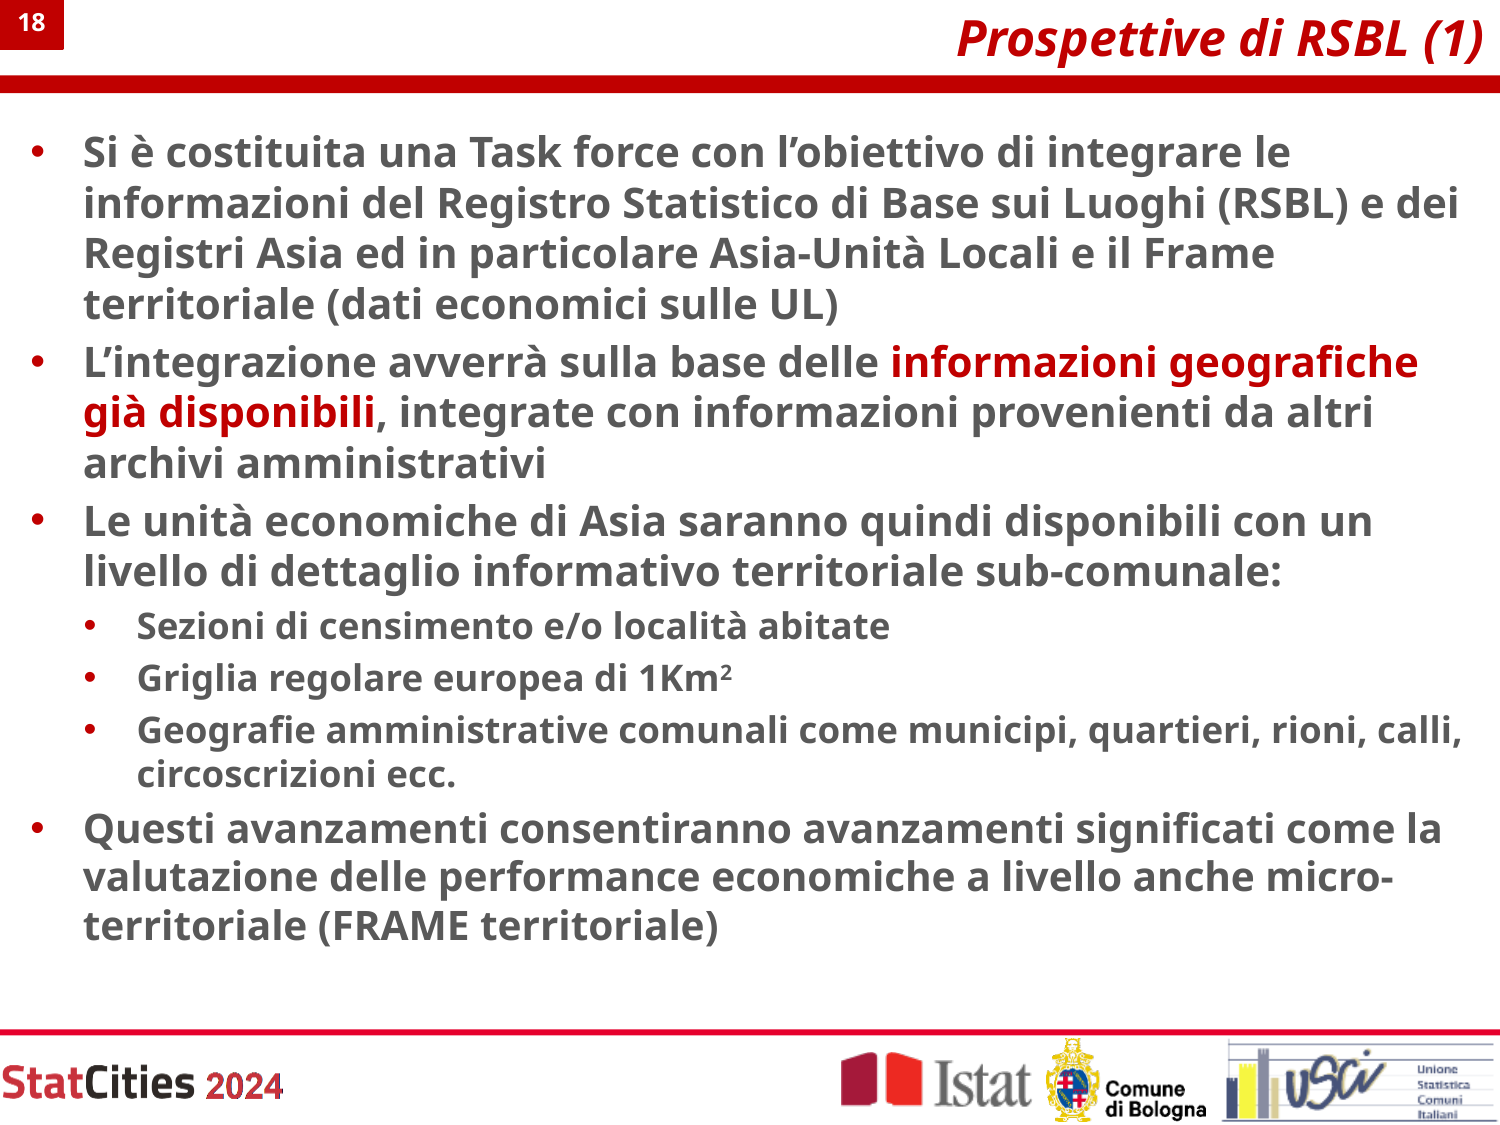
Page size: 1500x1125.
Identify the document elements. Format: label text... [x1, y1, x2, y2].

text_box Si è costituita una Task force con l’obiettivo di integrare le informazioni del Registro Statistico di Base sui Luoghi (RSBL) e dei Registri Asia ed in particolare Asia-Unità Locali e il Frame territoriale (dati economici sulle UL) L’integrazione avverrà sulla base delle informazioni geografiche già disponibili, integrate con informazioni provenienti da altri archivi amministrativi Le unità economiche di Asia saranno quindi disponibili con un livello di dettaglio informativo territoriale sub-comunale: Sezioni di censimento e/o località abitate Griglia regolare europea di 1Km2 Geografie amministrative comunali come municipi, quartieri, rioni, calli, circoscrizioni ecc. Questi avanzamenti consentiranno avanzamenti significati come la valutazione delle performance economiche a livello anche micro-territoriale (FRAME territoriale) [15, 118, 1484, 963]
picture [0, 1060, 285, 1101]
picture [1219, 1036, 1500, 1125]
text_box 18 [0, 0, 64, 49]
picture [1046, 1038, 1206, 1122]
picture [841, 1052, 1033, 1108]
title Prospettive di RSBL (1) [63, 11, 1500, 62]
